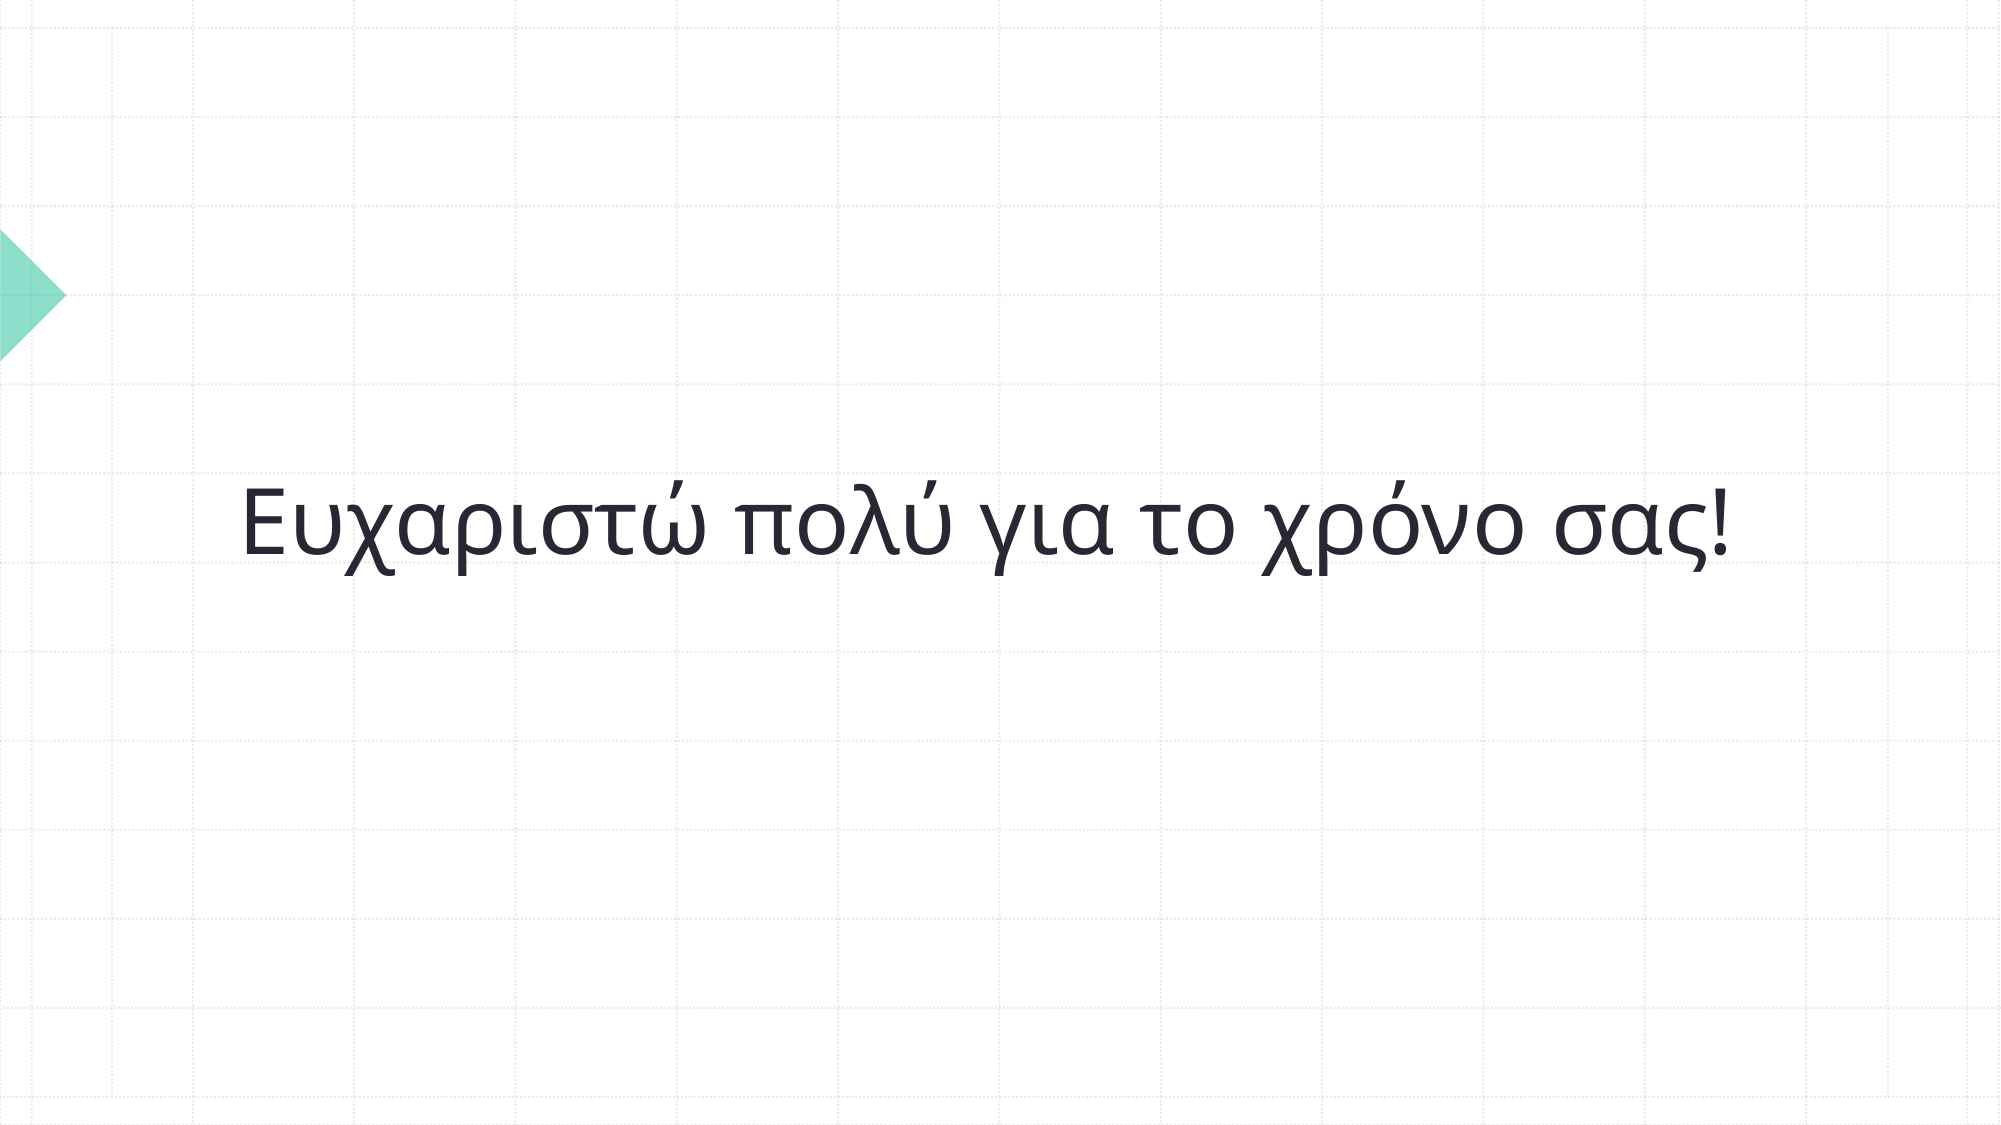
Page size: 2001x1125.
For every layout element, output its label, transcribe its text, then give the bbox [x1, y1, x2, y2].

title Ευχαριστώ πολύ για το χρόνο σας! [224, 343, 1918, 580]
